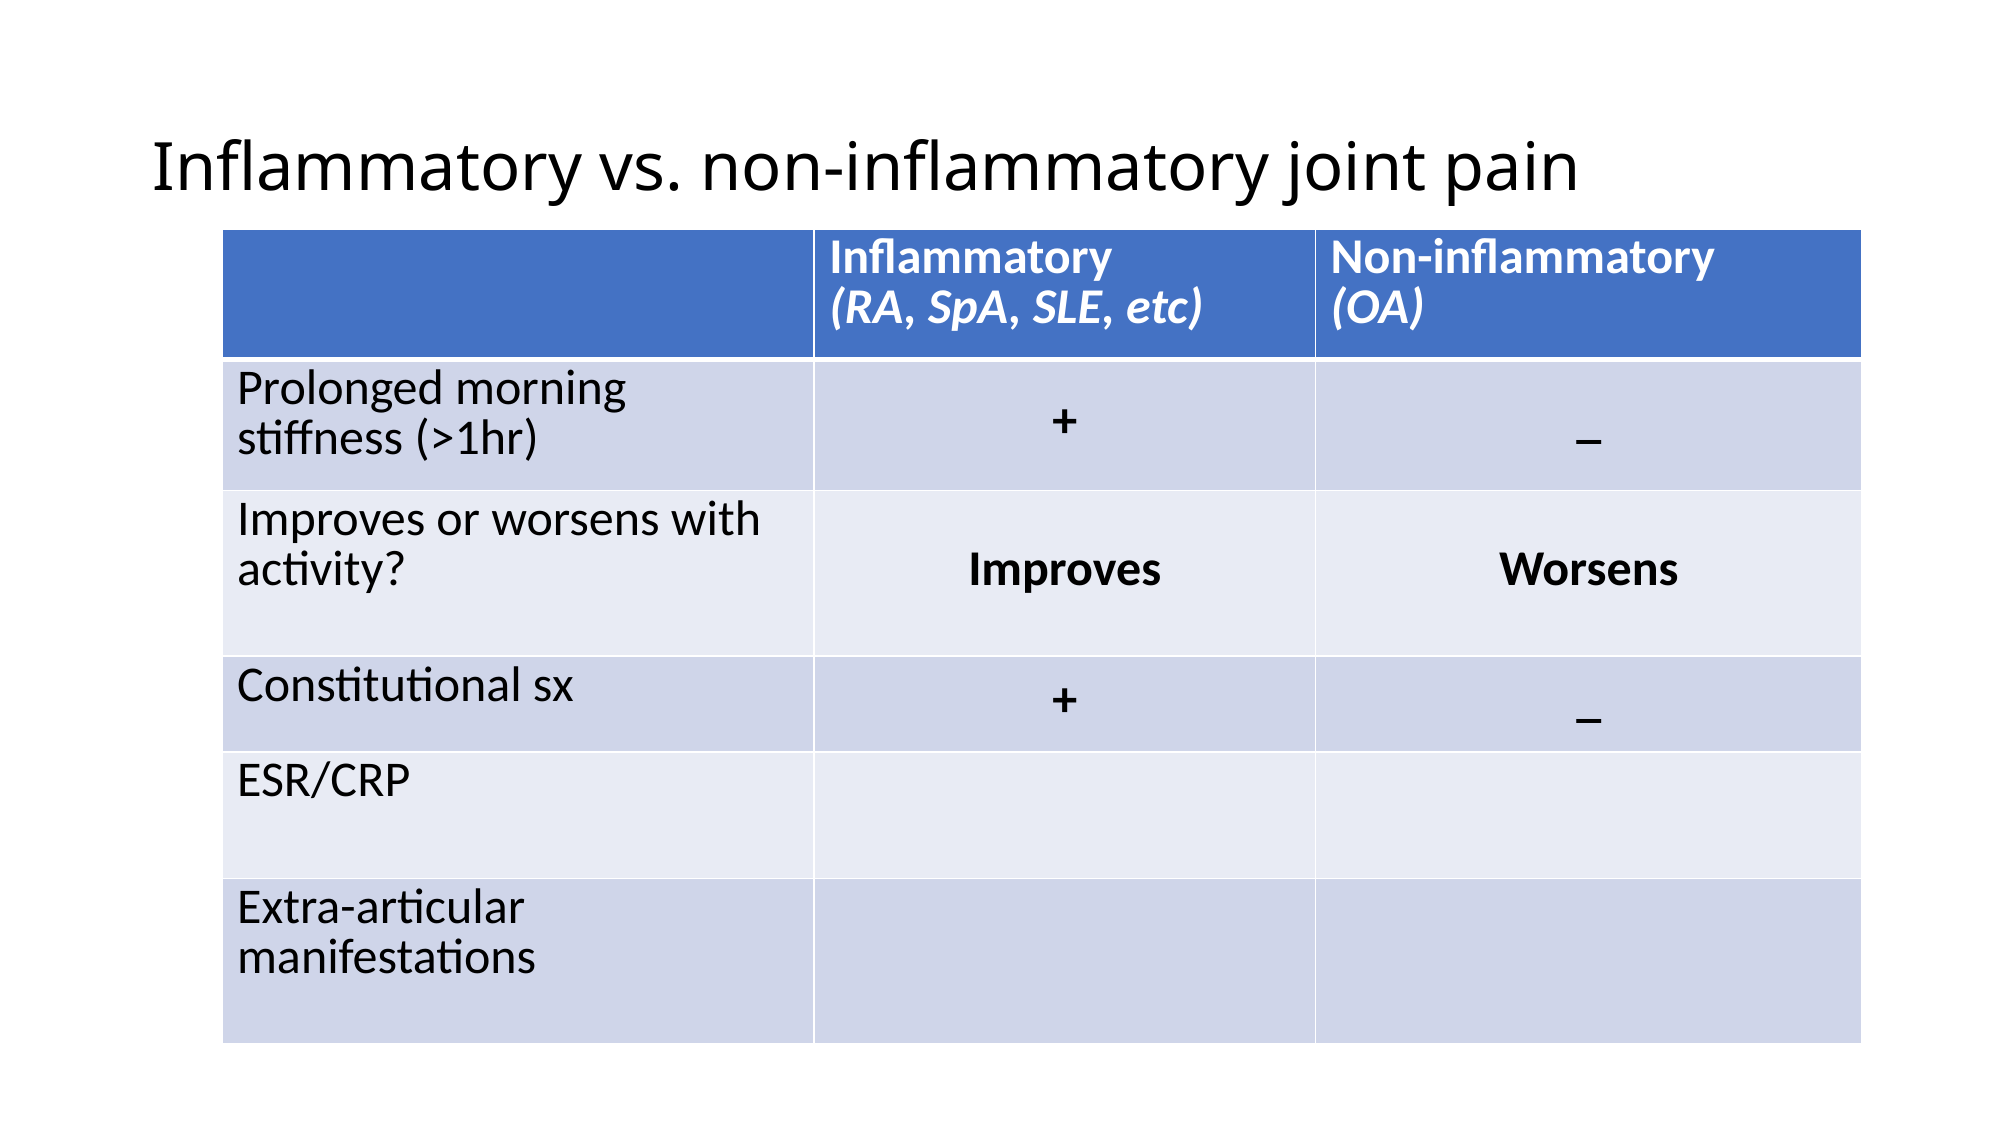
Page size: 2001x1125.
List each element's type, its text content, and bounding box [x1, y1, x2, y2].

table_cell Extra-articular manifestations [223, 879, 813, 1043]
table_header Inflammatory (RA, SpA, SLE, etc) [815, 230, 1315, 357]
table_header [223, 230, 813, 357]
title Inflammatory vs. non-inflammatory joint pain [137, 59, 1863, 278]
table_cell _ [1316, 362, 1861, 490]
table_cell [815, 753, 1315, 878]
table_header Non-inflammatory (OA) [1316, 230, 1861, 357]
table_cell Prolonged morning stiffness (>1hr) [223, 362, 813, 490]
table_cell Worsens [1316, 491, 1861, 655]
table_cell + [815, 362, 1315, 490]
table_cell [1316, 753, 1861, 878]
table_cell [815, 879, 1315, 1043]
table_cell Improves or worsens with activity? [223, 491, 813, 655]
table_cell + [815, 657, 1315, 751]
table_cell _ [1316, 657, 1861, 751]
table_cell ESR/CRP [223, 753, 813, 878]
table_cell Constitutional sx [223, 657, 813, 751]
table_cell [1316, 879, 1861, 1043]
table_cell Improves [815, 491, 1315, 655]
